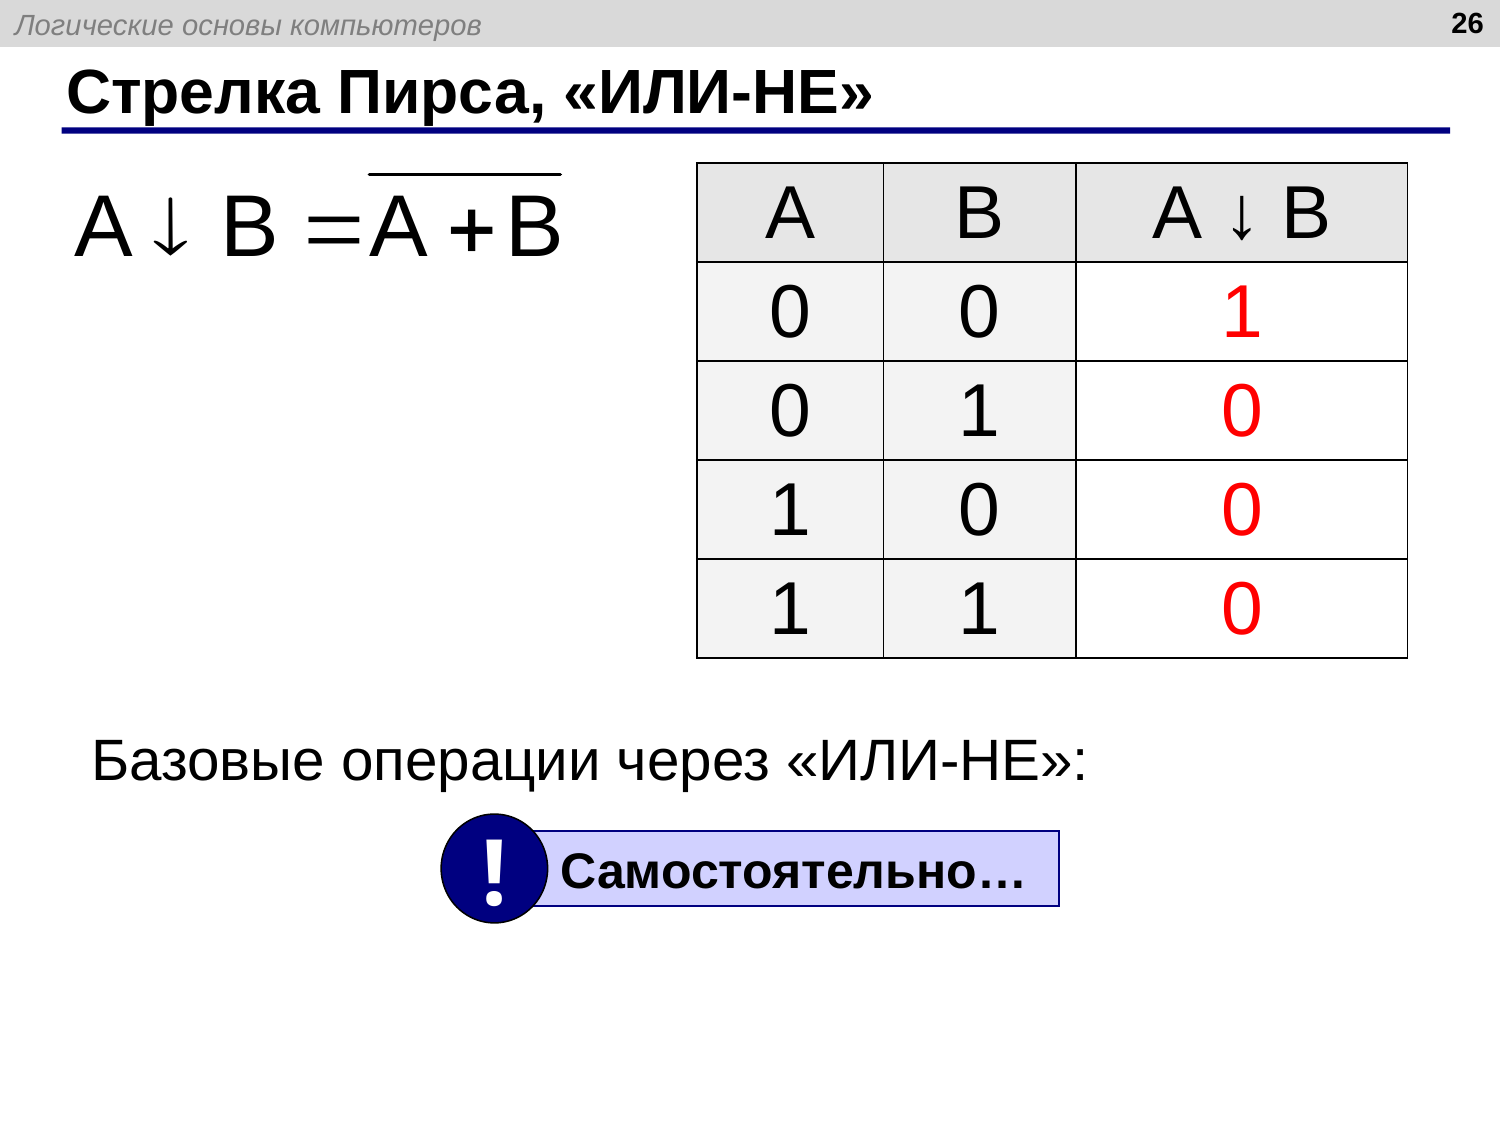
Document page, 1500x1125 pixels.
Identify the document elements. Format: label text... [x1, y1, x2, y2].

table_cell 1 [698, 461, 883, 558]
table_cell 1 [698, 560, 883, 657]
table_cell 0 [1077, 461, 1407, 558]
table_cell 0 [884, 461, 1075, 558]
table_header B [884, 164, 1075, 261]
title Стрелка Пирса, «ИЛИ-НЕ» [51, 49, 1462, 127]
table_cell 0 [1077, 560, 1407, 657]
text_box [440, 813, 1060, 924]
table_header А ↓ B [1077, 164, 1407, 261]
table_header A [698, 164, 883, 261]
table_cell 0 [698, 362, 883, 459]
table_cell 0 [1077, 362, 1407, 459]
text_box Базовые операции через «ИЛИ-НЕ»: [76, 715, 1105, 800]
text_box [59, 153, 580, 279]
table_cell 0 [698, 263, 883, 360]
table_cell 1 [884, 362, 1075, 459]
table_cell 1 [884, 560, 1075, 657]
table_cell 0 [884, 263, 1075, 360]
table_cell 1 [1077, 263, 1407, 360]
slide_number 26 [1148, 0, 1500, 75]
